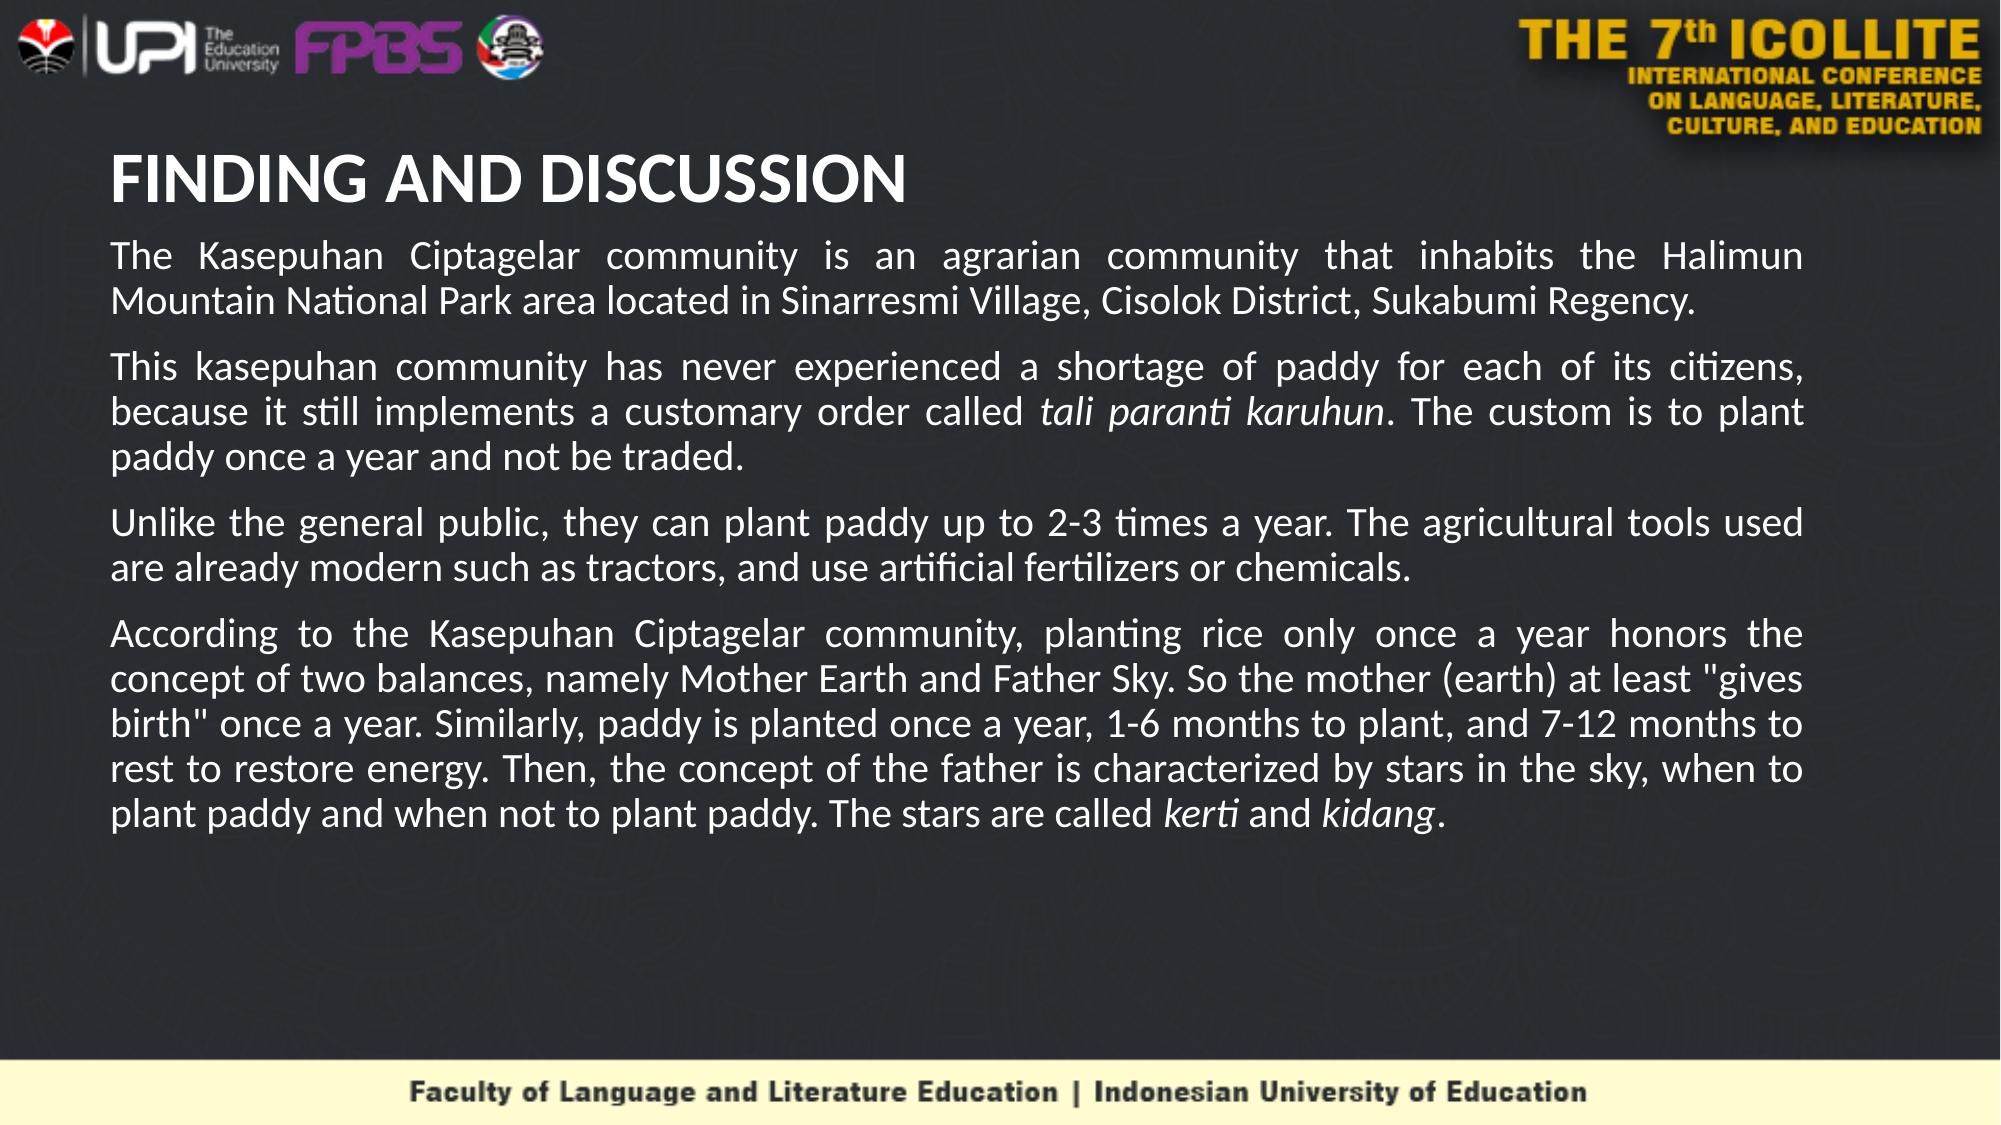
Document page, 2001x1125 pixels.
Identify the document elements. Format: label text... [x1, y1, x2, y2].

list The Kasepuhan Ciptagelar community is an agrarian community that inhabits the Halimun Mountain National Park area located in Sinarresmi Village, Cisolok District, Sukabumi Regency. This kasepuhan community has never experienced a shortage of paddy for each of its citizens, because it still implements a customary order called tali paranti karuhun. The custom is to plant paddy once a year and not be traded. Unlike the general public, they can plant paddy up to 2-3 times a year. The agricultural tools used are already modern such as tractors, and use artificial fertilizers or chemicals. According to the Kasepuhan Ciptagelar community, planting rice only once a year honors the concept of two balances, namely Mother Earth and Father Sky. So the mother (earth) at least "gives birth" once a year. Similarly, paddy is planted once a year, 1-6 months to plant, and 7-12 months to rest to restore energy. Then, the concept of the father is characterized by stars in the sky, when to plant paddy and when not to plant paddy. The stars are called kerti and kidang. [95, 225, 1821, 940]
picture [0, 0, 2001, 1125]
title FINDING AND DISCUSSION [95, 131, 1821, 225]
